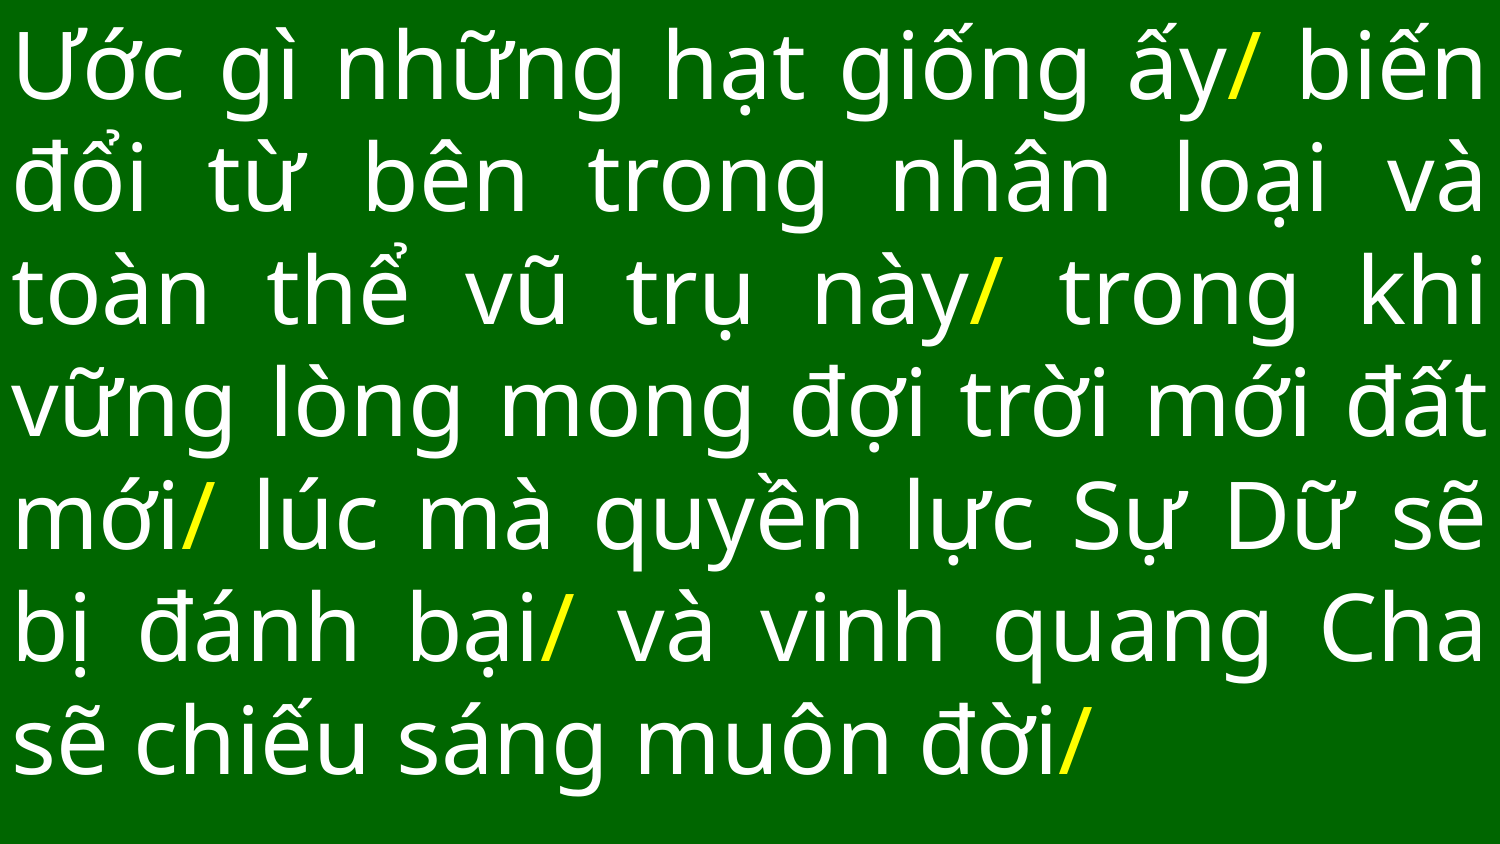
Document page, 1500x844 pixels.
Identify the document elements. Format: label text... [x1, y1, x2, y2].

text_box Ước gì những hạt giống ấy/ biến đổi từ bên trong nhân loại và toàn thể vũ trụ này/ trong khi vững lòng mong đợi trời mới đất mới/ lúc mà quyền lực Sự Dữ sẽ bị đánh bại/ và vinh quang Cha sẽ chiếu sáng muôn đời/ [0, 0, 1500, 799]
